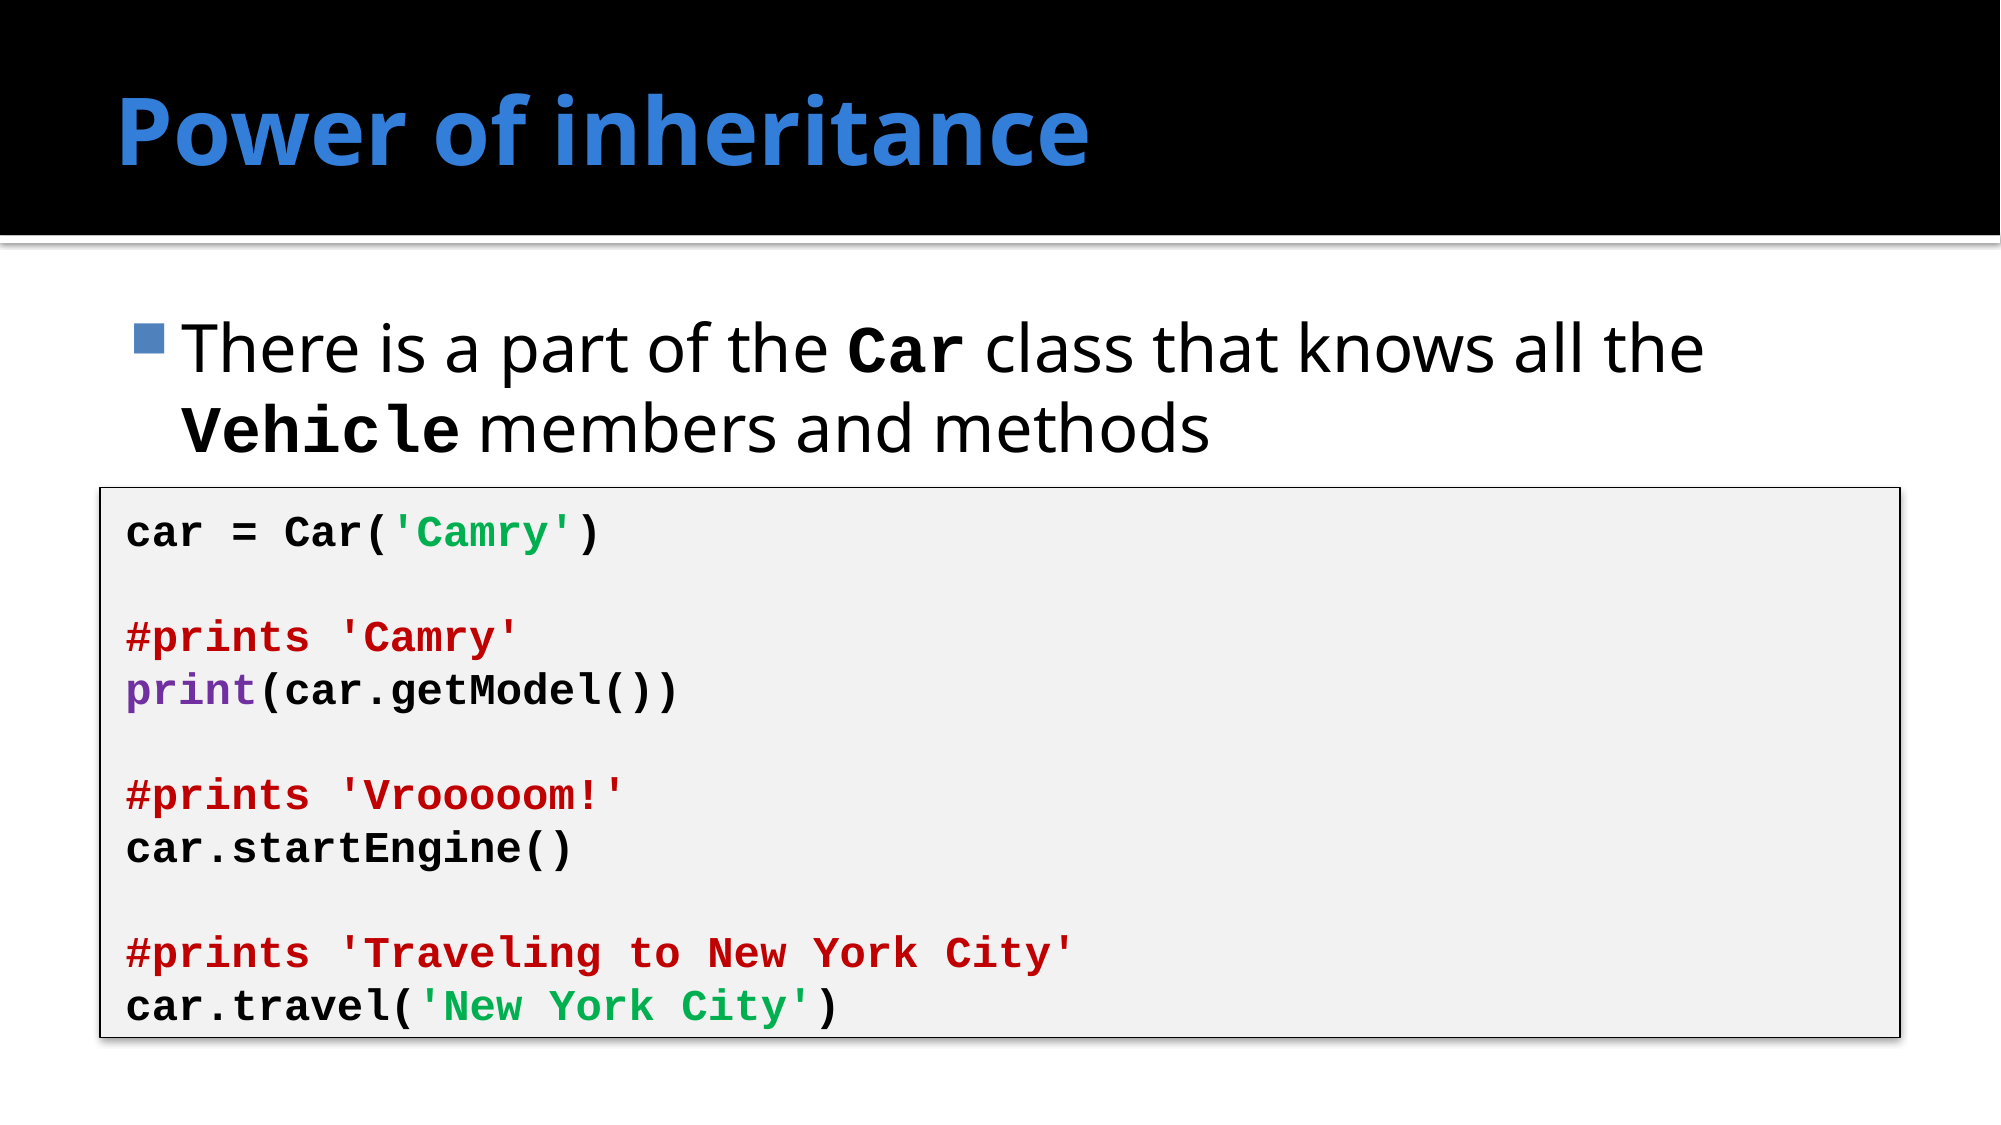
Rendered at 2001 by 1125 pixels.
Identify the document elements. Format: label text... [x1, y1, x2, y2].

text_box car = Car('Camry') #prints 'Camry' print(car.getModel()) #prints 'Vrooooom!' car.startEngine() #prints 'Traveling to New York City' car.travel('New York City') [99, 487, 1901, 1038]
list There is a part of the Car class that knows all the Vehicle members and methods [99, 291, 1900, 487]
title Power of inheritance [99, 25, 1900, 231]
list There is a part of the Car class that knows all the Vehicle members and methods [99, 1046, 1900, 1050]
